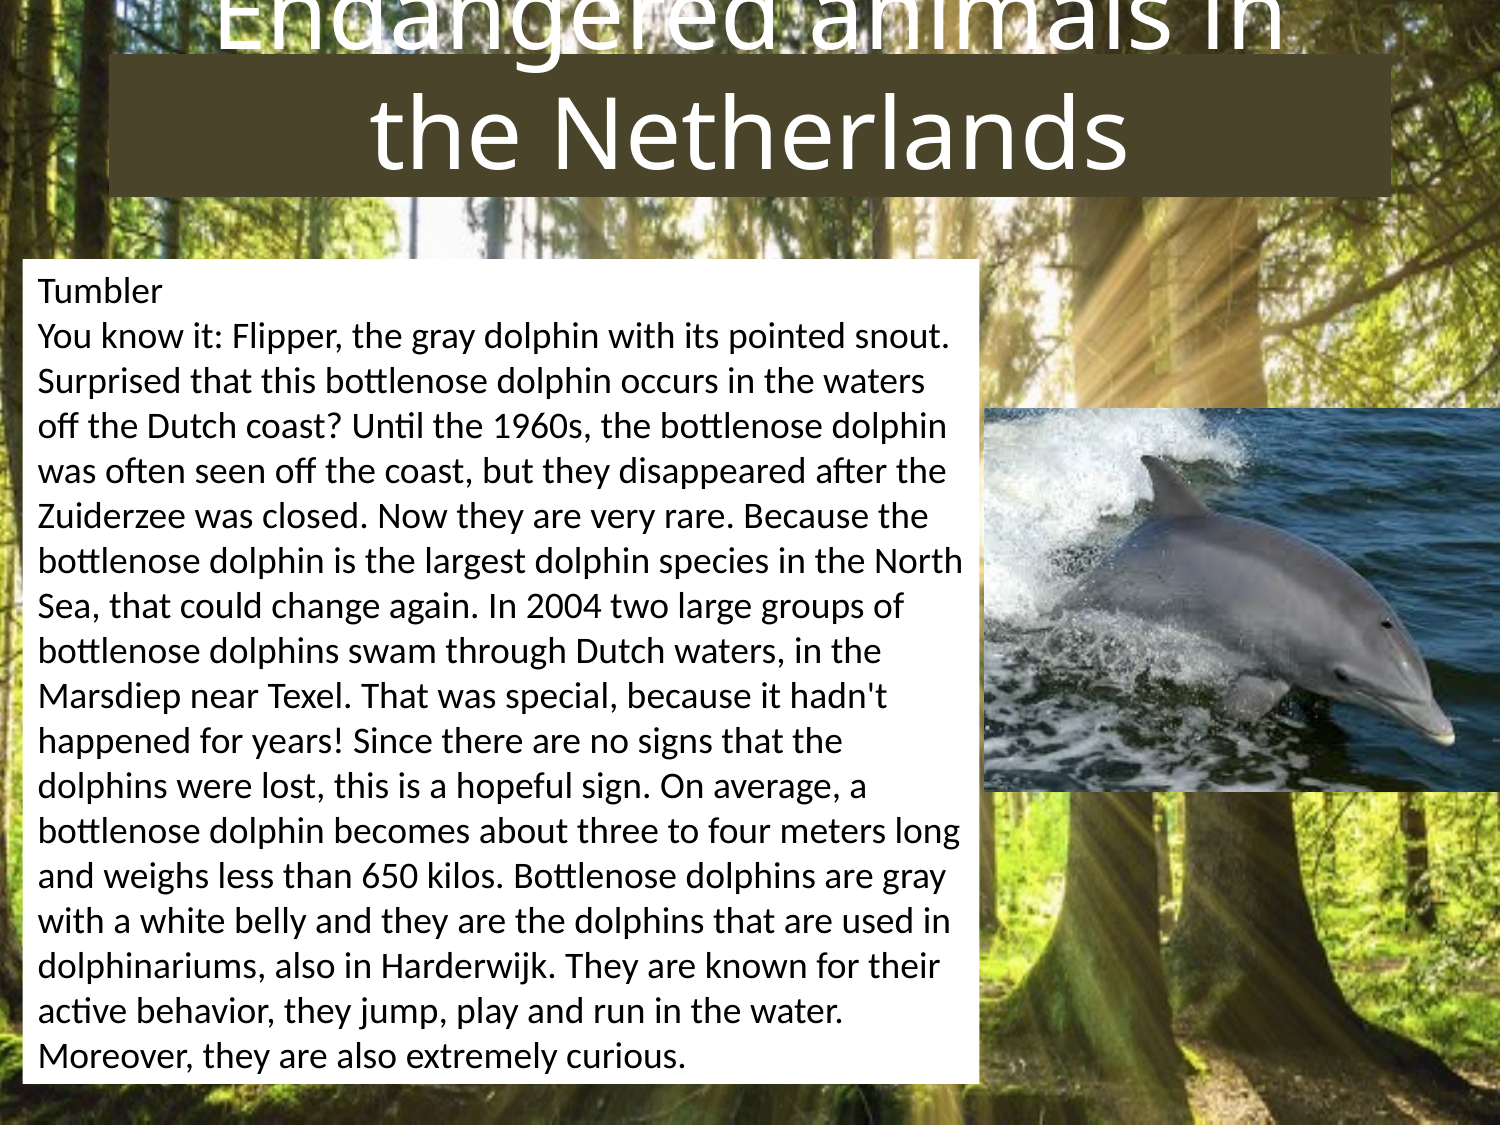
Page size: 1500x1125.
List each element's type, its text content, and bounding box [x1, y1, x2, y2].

text_box Tumbler You know it: Flipper, the gray dolphin with its pointed snout. Surprised that this bottlenose dolphin occurs in the waters off the Dutch coast? Until the 1960s, the bottlenose dolphin was often seen off the coast, but they disappeared after the Zuiderzee was closed. Now they are very rare. Because the bottlenose dolphin is the largest dolphin species in the North Sea, that could change again. In 2004 two large groups of bottlenose dolphins swam through Dutch waters, in the Marsdiep near Texel. That was special, because it hadn't happened for years! Since there are no signs that the dolphins were lost, this is a hopeful sign. On average, a bottlenose dolphin becomes about three to four meters long and weighs less than 650 kilos. Bottlenose dolphins are gray with a white belly and they are the dolphins that are used in dolphinariums, also in Harderwijk. They are known for their active behavior, they jump, play and run in the water. Moreover, they are also extremely curious. [22, 259, 980, 1084]
title Endangered animals in the Netherlands [109, 54, 1391, 197]
picture [0, 0, 1500, 1125]
